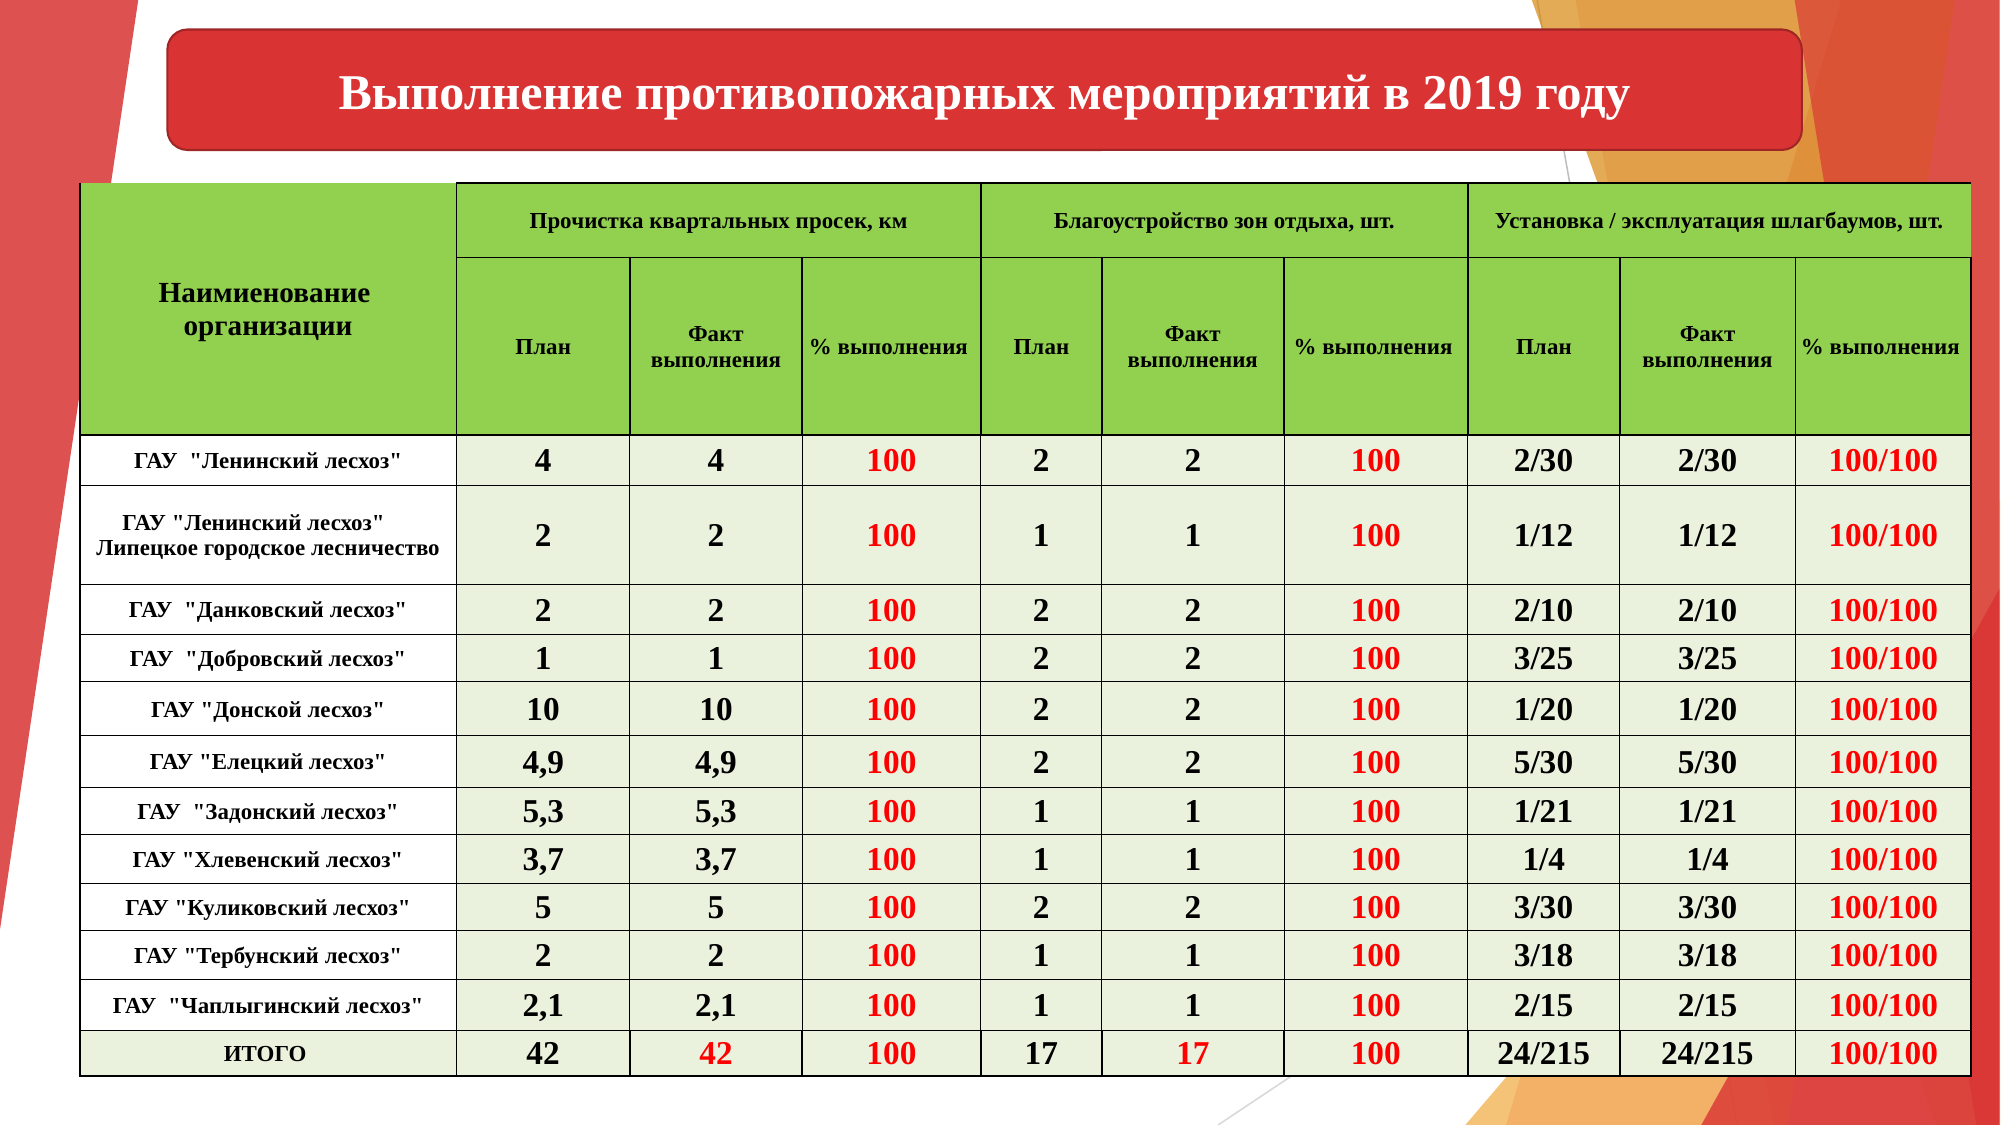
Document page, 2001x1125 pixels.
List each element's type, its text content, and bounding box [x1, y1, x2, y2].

table_cell 3/30 [1468, 884, 1619, 930]
table_cell % выполнения [1285, 258, 1467, 434]
table_cell 2 [630, 931, 802, 979]
table_cell 100 [1285, 585, 1467, 634]
table_cell 100/100 [1796, 884, 1970, 930]
table_cell 100 [1285, 980, 1467, 1030]
table_cell ГАУ "Елецкий лесхоз" [81, 736, 456, 787]
table_cell 1/12 [1620, 486, 1795, 584]
table_cell 10 [630, 682, 802, 735]
table_cell 100 [1285, 736, 1467, 787]
table_cell 2 [457, 931, 629, 979]
table_cell 2 [457, 585, 629, 634]
table_cell 100 [1285, 884, 1467, 930]
table_cell ГАУ "Ленинский лесхоз" Липецкое городское лесничество [81, 486, 456, 584]
table_cell 1 [981, 788, 1101, 834]
table_cell 24/215 [1621, 1031, 1795, 1075]
table_cell 5 [457, 884, 629, 930]
table_header Установка / эксплуатация шлагбаумов, шт. [1469, 184, 1971, 257]
table_cell 17 [982, 1031, 1101, 1075]
table_cell 100 [1285, 486, 1467, 584]
table_cell План [457, 258, 629, 434]
table_cell План [982, 258, 1101, 434]
table_cell 2 [630, 486, 802, 584]
table_cell 1/21 [1468, 788, 1619, 834]
table_cell 100 [1285, 1031, 1467, 1075]
table_cell 100 [803, 682, 980, 735]
table_cell Факт выполнения [631, 258, 801, 434]
table_cell ГАУ "Куликовский лесхоз" [81, 884, 456, 930]
table_cell 2 [981, 585, 1101, 634]
table_cell 2,1 [630, 980, 802, 1030]
table_cell 5,3 [630, 788, 802, 834]
table_cell 3/25 [1620, 635, 1795, 681]
table_cell 100 [803, 980, 980, 1030]
table_cell 2 [1102, 436, 1284, 485]
table_cell 4,9 [630, 736, 802, 787]
table_cell ГАУ "Данковский лесхоз" [81, 585, 456, 634]
table_cell 100 [1285, 931, 1467, 979]
table_cell 2 [1102, 682, 1284, 735]
table_cell 3/30 [1620, 884, 1795, 930]
table_cell 100 [803, 585, 980, 634]
table_cell 1 [981, 486, 1101, 584]
table_cell ГАУ "Ленинский лесхоз" [81, 436, 456, 485]
table_cell 1 [981, 931, 1101, 979]
table_header Благоустройство зон отдыха, шт. [982, 184, 1467, 257]
table_cell 2 [981, 635, 1101, 681]
table_cell 17 [1103, 1031, 1283, 1075]
table_cell 3/18 [1620, 931, 1795, 979]
table_cell 1 [1102, 931, 1284, 979]
table_cell 100 [1285, 682, 1467, 735]
table_cell 100 [1285, 635, 1467, 681]
table_cell План [1469, 258, 1619, 434]
table_cell 100 [803, 931, 980, 979]
table_cell 1/12 [1468, 486, 1619, 584]
table_cell 3,7 [457, 835, 629, 883]
table_cell 24/215 [1469, 1031, 1619, 1075]
table_cell 100/100 [1796, 931, 1970, 979]
table_cell 100/100 [1796, 585, 1970, 634]
table_cell ГАУ "Донской лесхоз" [81, 682, 456, 735]
table_cell 42 [631, 1031, 801, 1075]
table_cell 5,3 [457, 788, 629, 834]
table_cell 5 [630, 884, 802, 930]
table_cell 100 [803, 635, 980, 681]
table_cell 5/30 [1620, 736, 1795, 787]
table_cell 100/100 [1796, 635, 1970, 681]
table_cell 2 [457, 486, 629, 584]
table_cell 10 [457, 682, 629, 735]
table_cell 2 [630, 585, 802, 634]
table_cell 2/15 [1468, 980, 1619, 1030]
table_cell 2 [1102, 884, 1284, 930]
table_cell 2 [1102, 635, 1284, 681]
table_cell 1 [981, 835, 1101, 883]
table_cell ГАУ "Хлевенский лесхоз" [81, 835, 456, 883]
table_cell 1/21 [1620, 788, 1795, 834]
table_cell 3/18 [1468, 931, 1619, 979]
table_cell 100 [803, 436, 980, 485]
table_cell 1/4 [1620, 835, 1795, 883]
table_cell 1/20 [1468, 682, 1619, 735]
table_cell 2/30 [1620, 436, 1795, 485]
table_cell 1 [1102, 980, 1284, 1030]
table_cell 100 [803, 1031, 980, 1075]
table_cell 100 [1285, 835, 1467, 883]
table_cell 2,1 [457, 980, 629, 1030]
table_cell ГАУ "Добровский лесхоз" [81, 635, 456, 681]
table_cell 4 [630, 436, 802, 485]
table_cell 2/15 [1620, 980, 1795, 1030]
table_cell 2/10 [1620, 585, 1795, 634]
text_box Выполнение противопожарных мероприятий в 2019 году [166, 28, 1803, 152]
table_cell 100 [803, 788, 980, 834]
table_cell 2 [981, 884, 1101, 930]
table_cell 2/10 [1468, 585, 1619, 634]
table_cell 1 [1102, 486, 1284, 584]
table_cell 100 [1285, 788, 1467, 834]
table_cell 100/100 [1796, 486, 1970, 584]
table_cell Факт выполнения [1621, 258, 1795, 434]
table_cell % выполнения [803, 258, 980, 434]
table_cell 100/100 [1796, 1031, 1970, 1075]
table_cell ГАУ "Чаплыгинский лесхоз" [81, 980, 456, 1030]
table_cell 42 [457, 1031, 629, 1075]
table_cell ГАУ "Тербунский лесхоз" [81, 931, 456, 979]
table_cell 2 [1102, 585, 1284, 634]
table_cell 100 [803, 486, 980, 584]
table_cell 2 [981, 682, 1101, 735]
table_cell ГАУ "Задонский лесхоз" [81, 788, 456, 834]
table_cell 2/30 [1468, 436, 1619, 485]
table_cell 2 [981, 436, 1101, 485]
table_cell 100/100 [1796, 980, 1970, 1030]
table_cell 100 [803, 736, 980, 787]
table_cell 3/25 [1468, 635, 1619, 681]
table_header Прочистка квартальных просек, км [457, 184, 980, 257]
table_cell 1 [1102, 788, 1284, 834]
table_cell 1 [1102, 835, 1284, 883]
table_cell 5/30 [1468, 736, 1619, 787]
table_cell 1 [457, 635, 629, 681]
table_cell 100/100 [1796, 835, 1970, 883]
table_cell 2 [981, 736, 1101, 787]
table_cell 1 [981, 980, 1101, 1030]
table_cell 100/100 [1796, 682, 1970, 735]
table_header Наимиенование организации [81, 183, 456, 434]
table_cell 100 [803, 884, 980, 930]
table_cell 2 [1102, 736, 1284, 787]
table_cell 100 [803, 835, 980, 883]
table_cell 4,9 [457, 736, 629, 787]
table_cell 100/100 [1796, 436, 1970, 485]
table_cell 100/100 [1796, 788, 1970, 834]
table_cell ИТОГО [81, 1031, 456, 1075]
table_cell 100/100 [1796, 736, 1970, 787]
table_cell Факт выполнения [1103, 258, 1283, 434]
table_cell 4 [457, 436, 629, 485]
table_cell 100 [1285, 436, 1467, 485]
table_cell 1 [630, 635, 802, 681]
table_cell 3,7 [630, 835, 802, 883]
table_cell 1/4 [1468, 835, 1619, 883]
table_cell 1/20 [1620, 682, 1795, 735]
table_cell % выполнения [1796, 258, 1970, 434]
